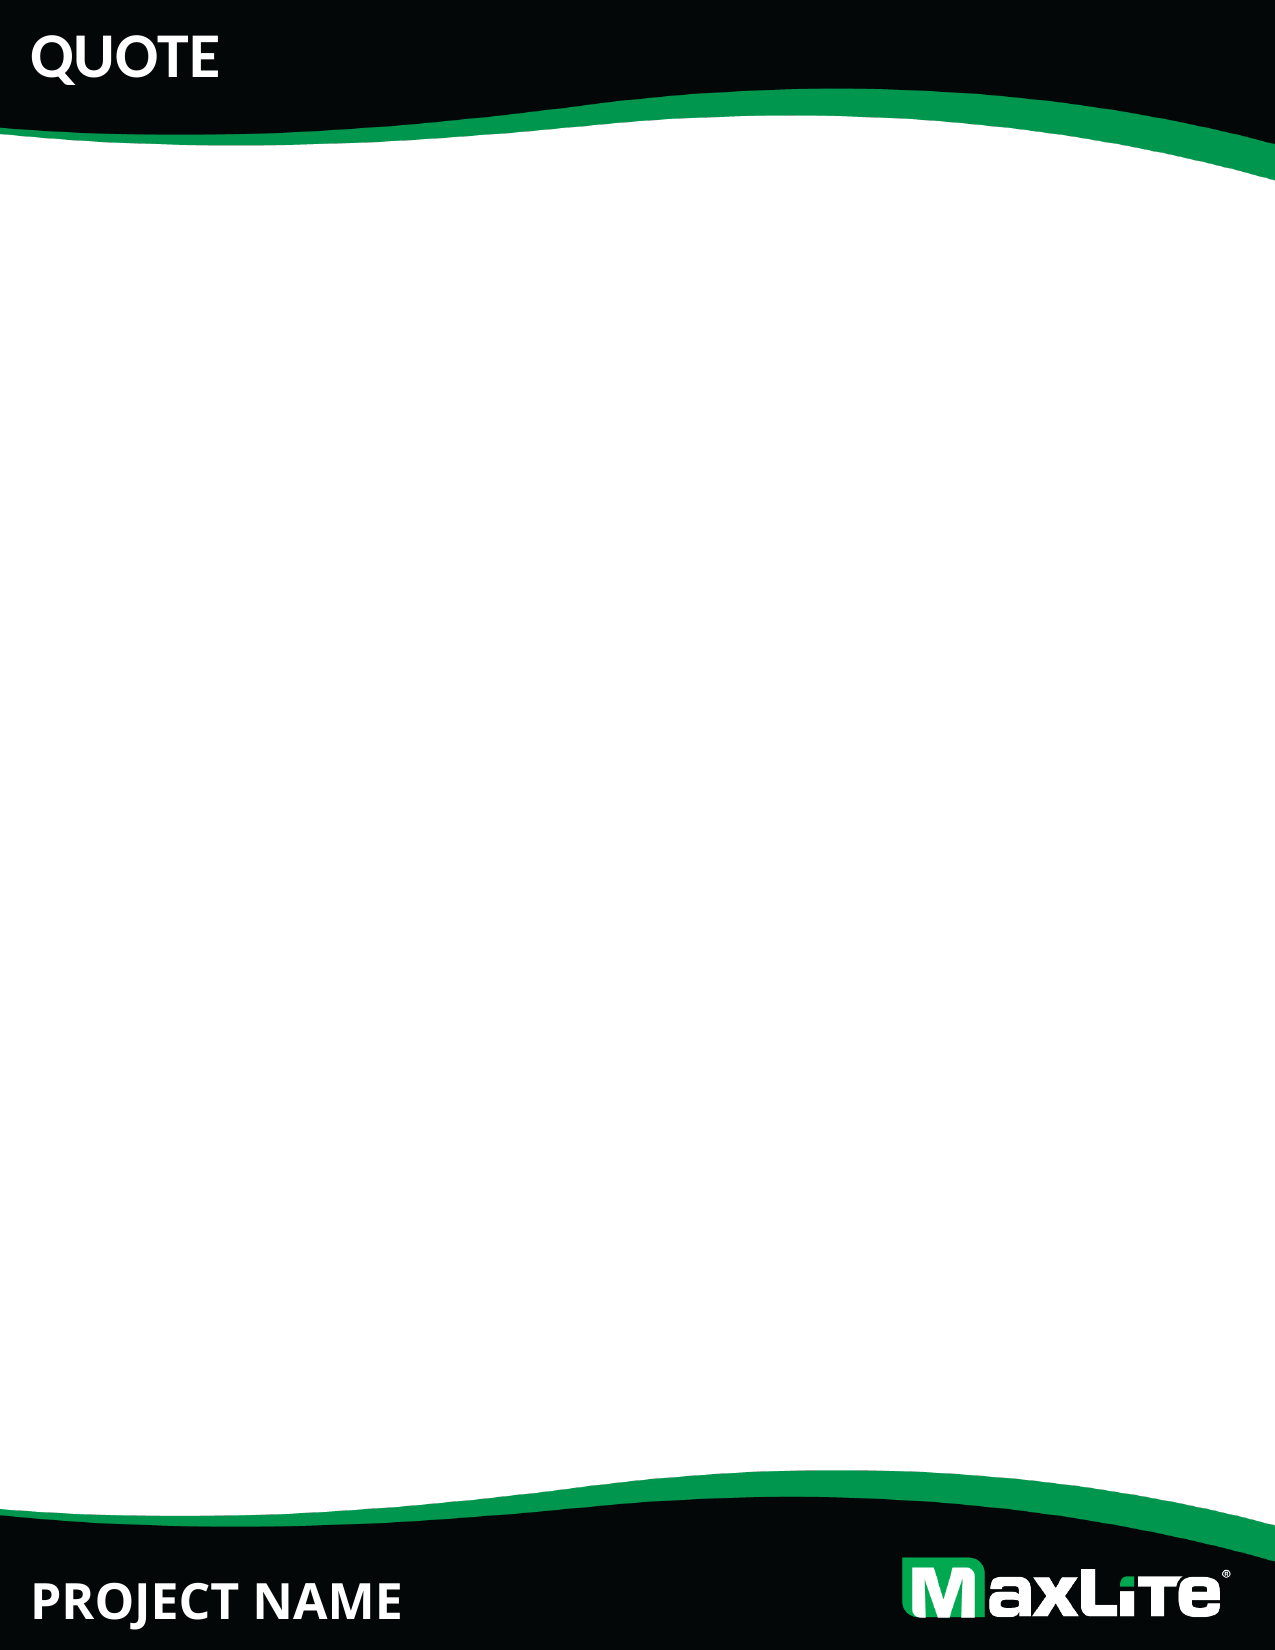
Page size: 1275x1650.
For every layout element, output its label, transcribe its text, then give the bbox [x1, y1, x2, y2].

picture [0, 0, 1275, 194]
picture [0, 1456, 1275, 1650]
text_box PROJECT NAME [14, 1575, 1275, 1631]
title QUOTE [15, 14, 1275, 99]
